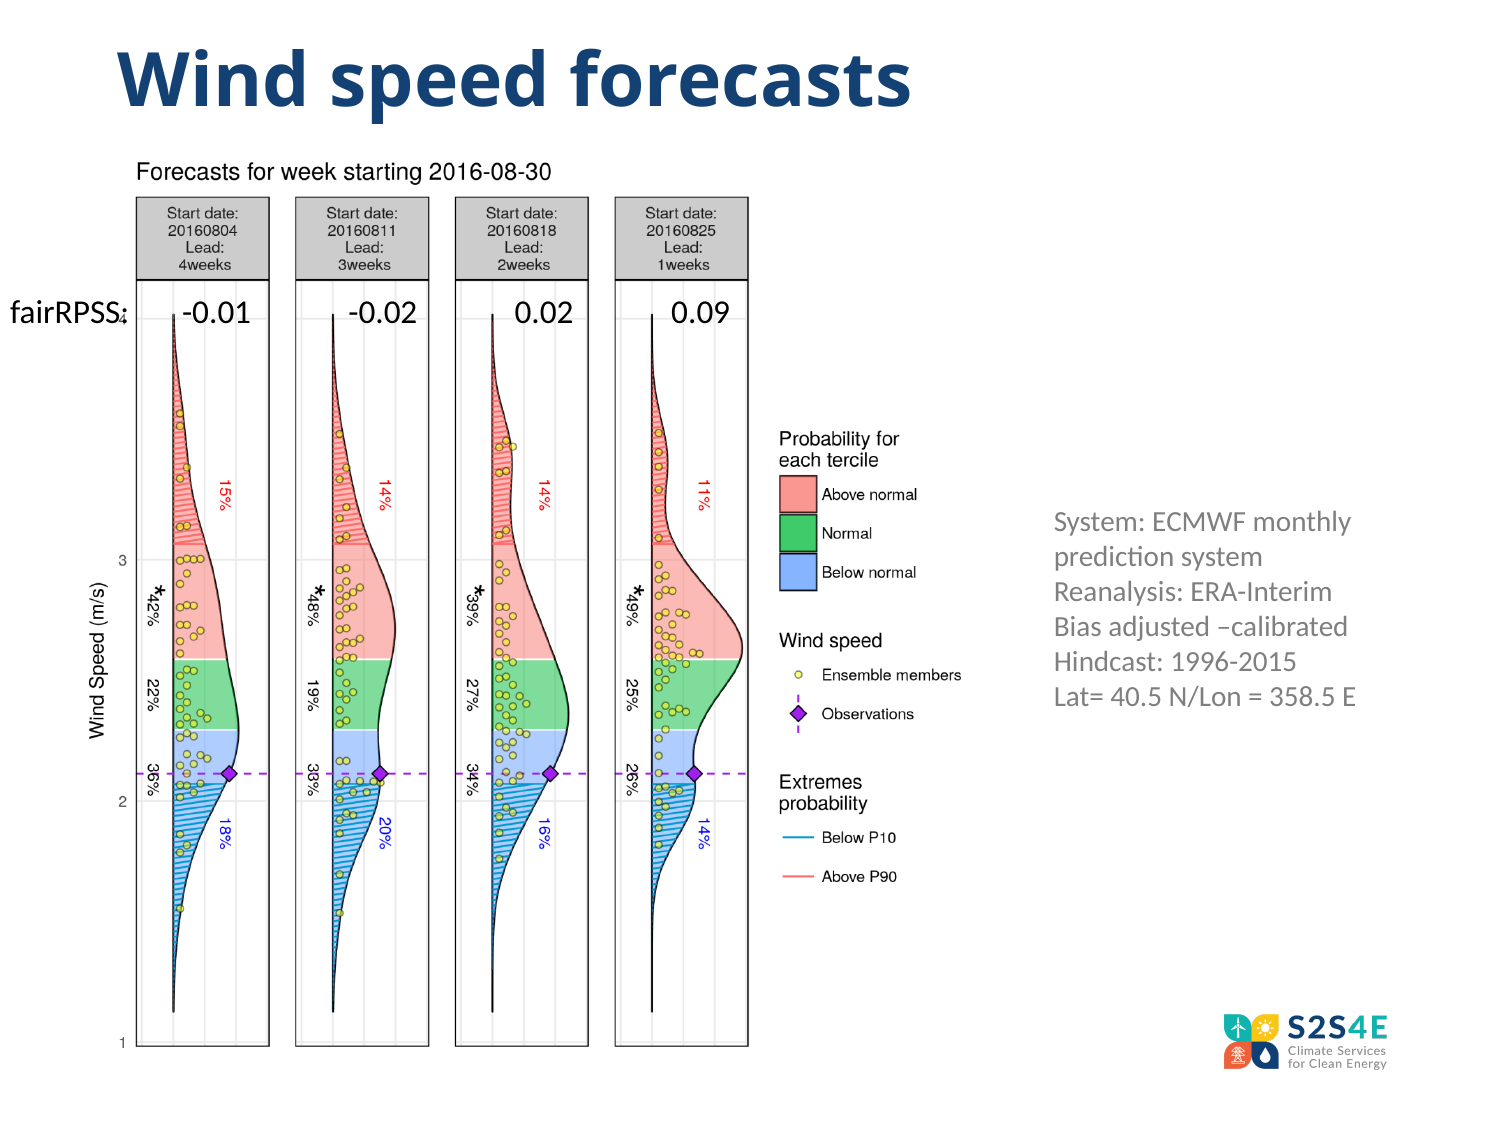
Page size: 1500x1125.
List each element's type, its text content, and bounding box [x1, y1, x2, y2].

text_box fairRPSS: -0.01 -0.02 0.02 0.09 [0, 282, 74, 338]
picture [79, 152, 989, 1062]
picture [1224, 1011, 1390, 1071]
text_box System: ECMWF monthly prediction system Reanalysis: ERA-Interim Bias adjusted –calibrated Hindcast: 1996-2015 Lat= 40.5 N/Lon = 358.5 E [1038, 494, 1403, 720]
text_box Wind speed forecasts [103, 34, 1484, 170]
